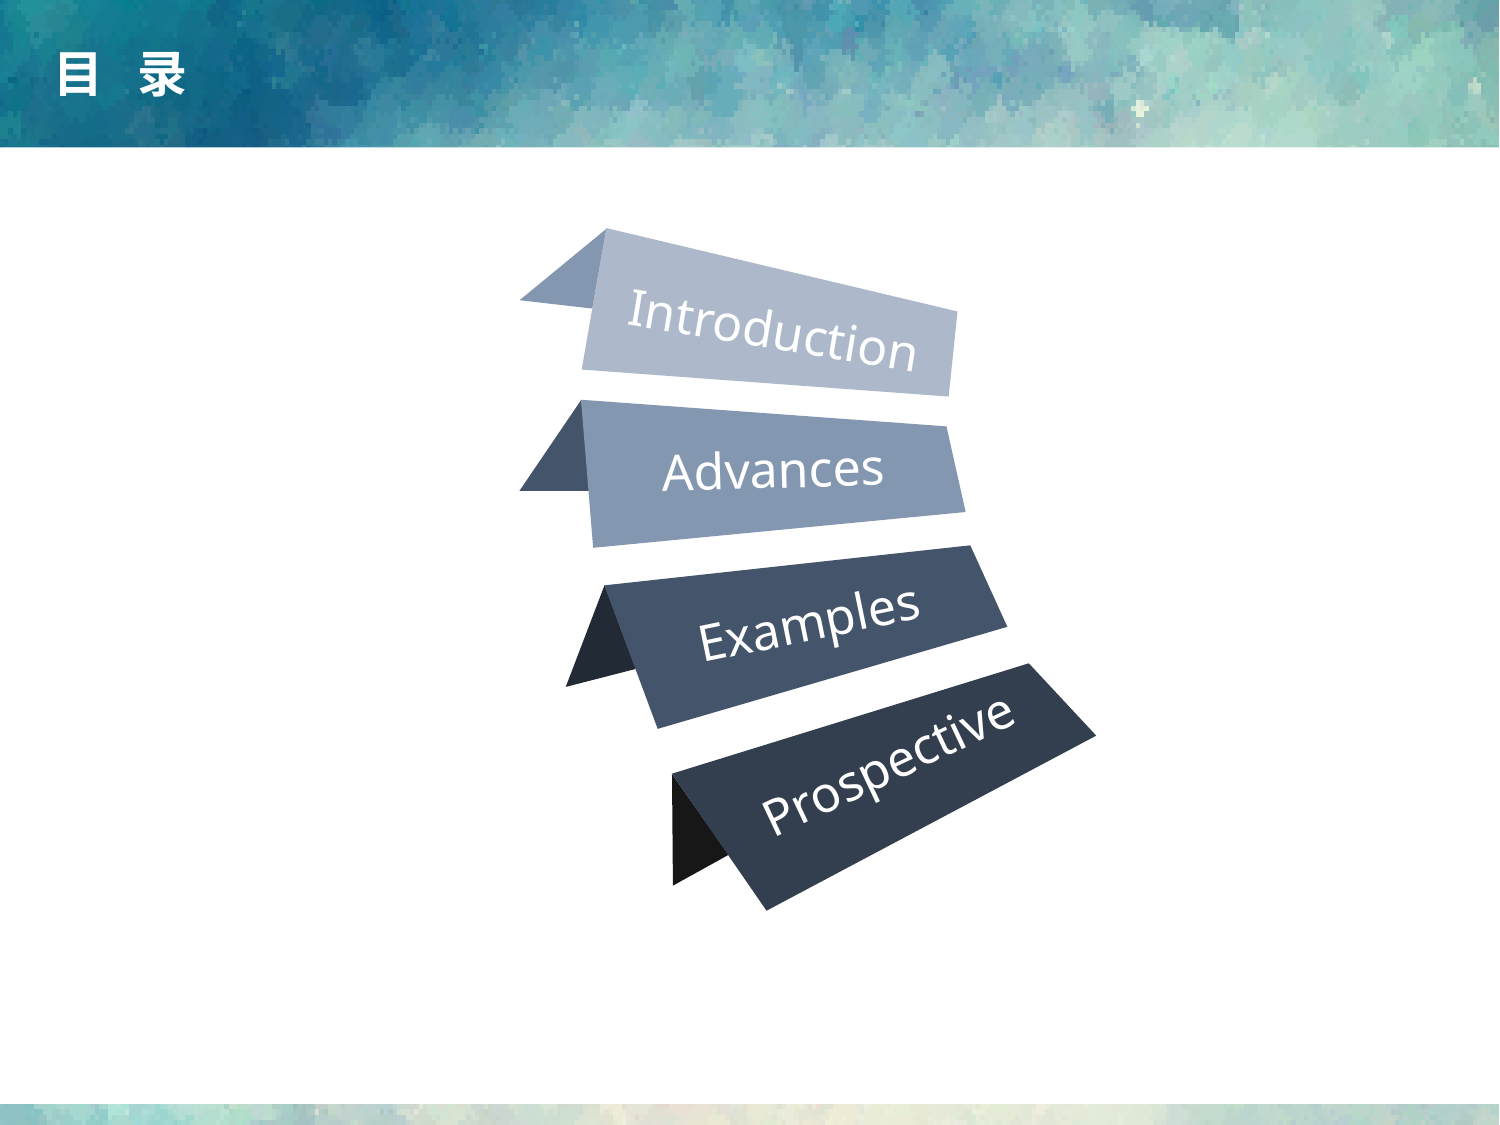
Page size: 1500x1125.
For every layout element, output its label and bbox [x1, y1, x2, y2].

text_box [456, 270, 1128, 906]
text_box [0, 0, 1500, 1125]
